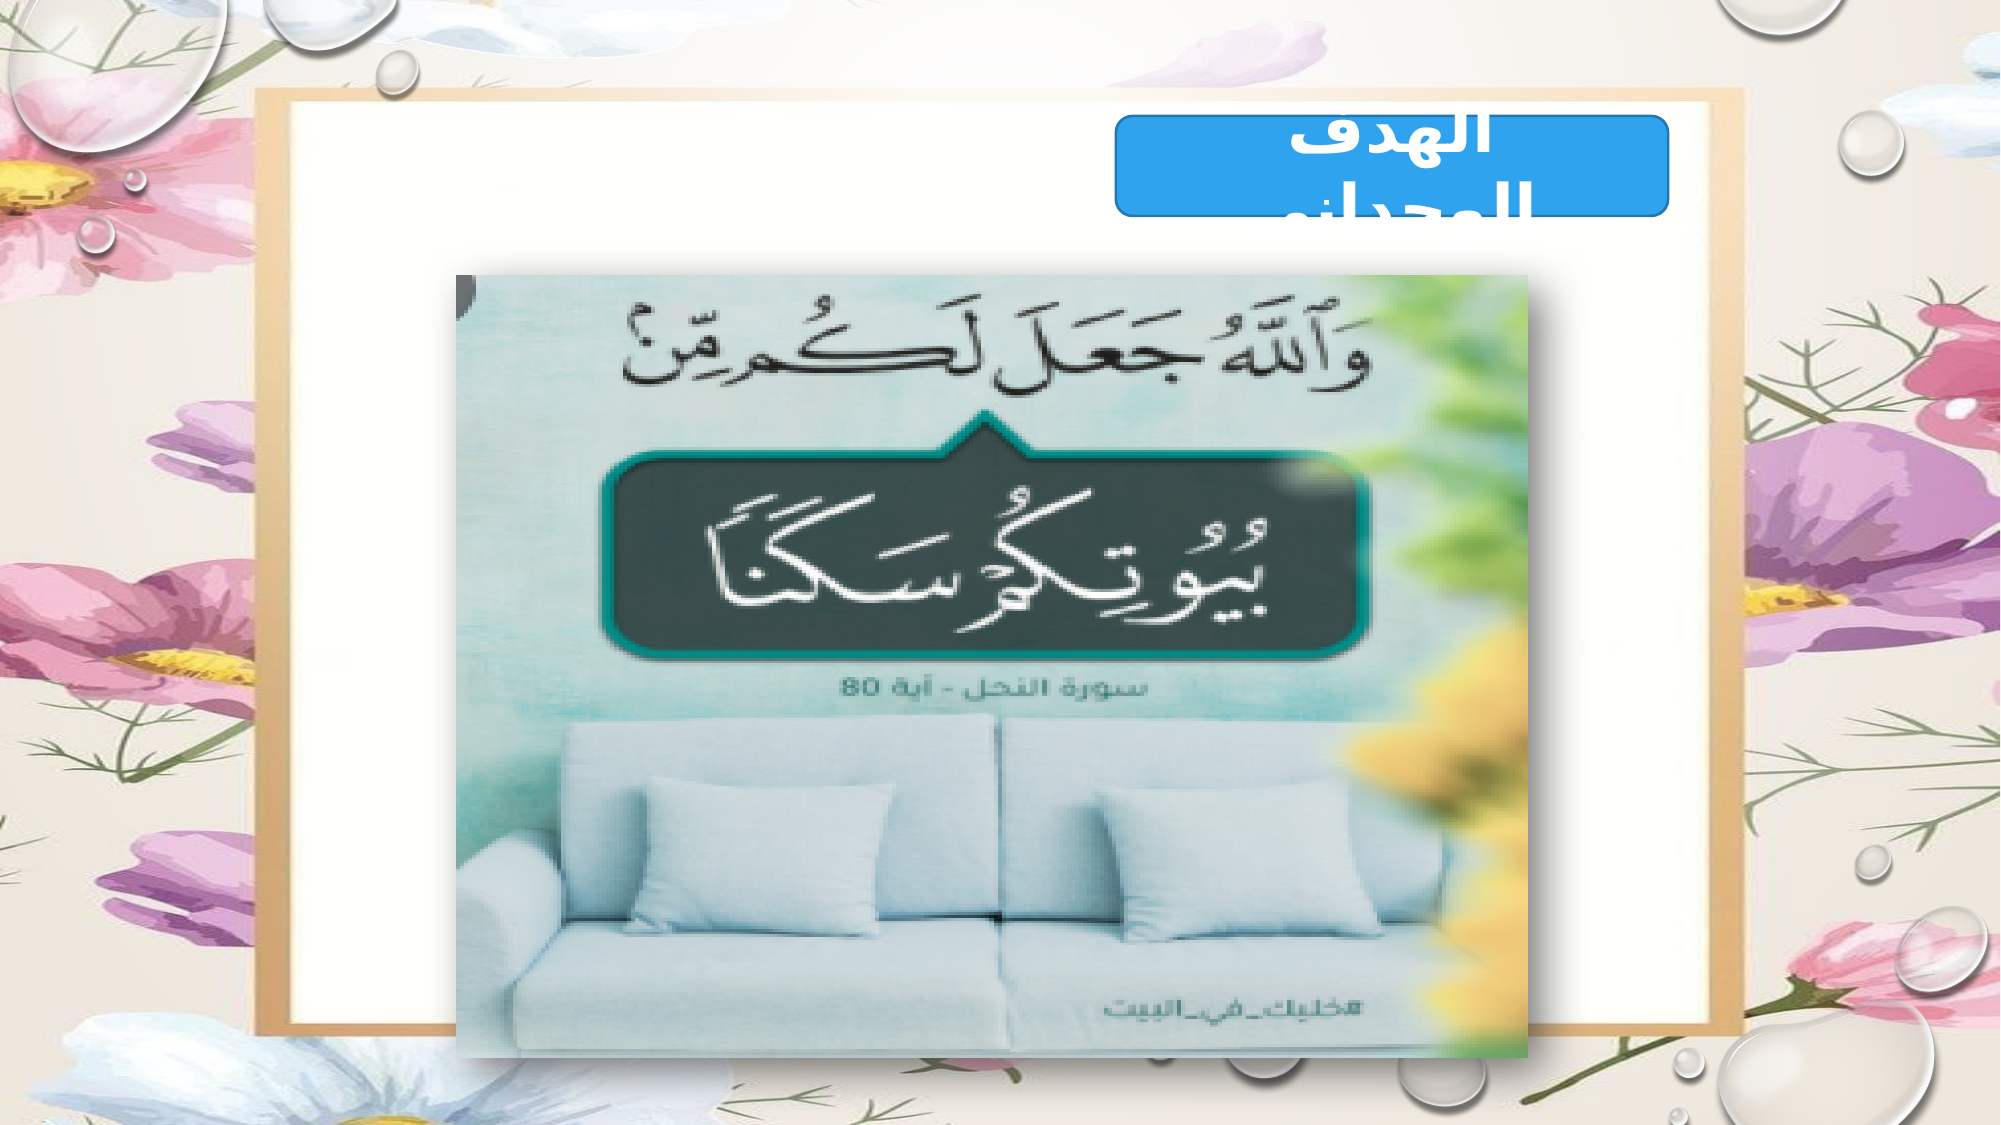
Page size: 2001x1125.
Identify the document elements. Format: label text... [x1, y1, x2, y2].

picture [0, 0, 2001, 1125]
text_box الهدف الوجداني [1114, 114, 1670, 218]
